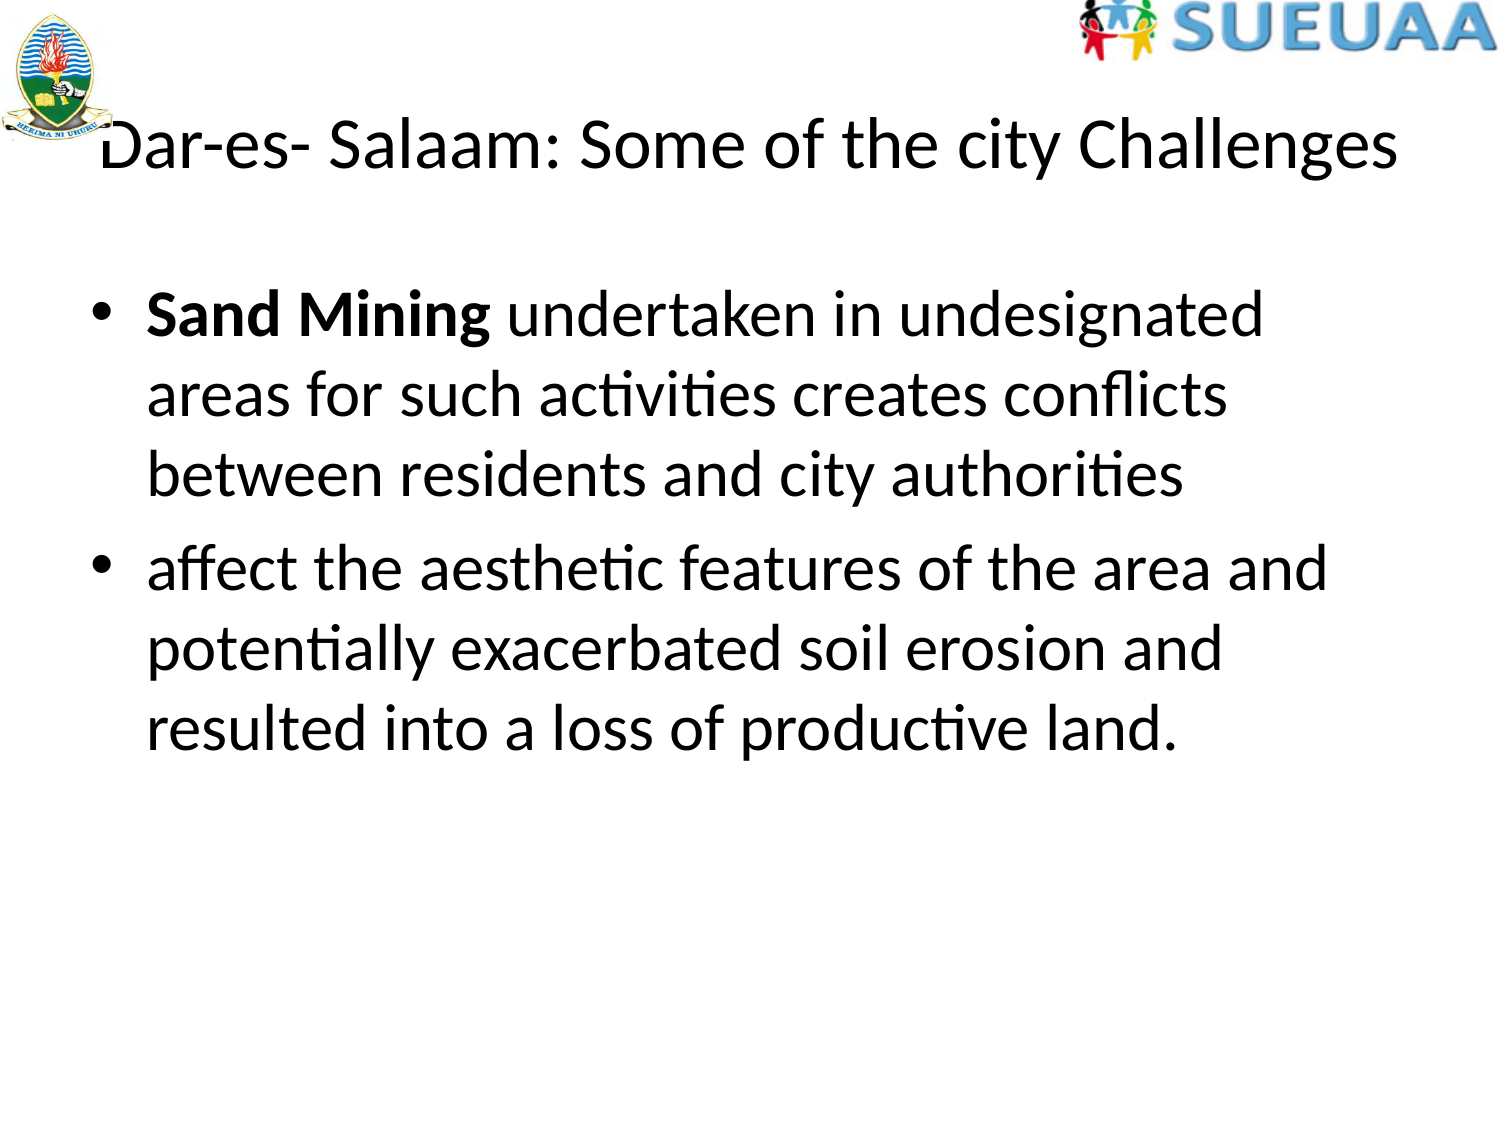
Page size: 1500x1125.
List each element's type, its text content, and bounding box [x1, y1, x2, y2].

list Sand Mining undertaken in undesignated areas for such activities creates conflicts between residents and city authorities affect the aesthetic features of the area and potentially exacerbated soil erosion and resulted into a loss of productive land. [75, 262, 1425, 1005]
title Dar-es- Salaam: Some of the city Challenges [75, 45, 1425, 233]
picture [0, 12, 113, 141]
picture [1079, 0, 1500, 63]
